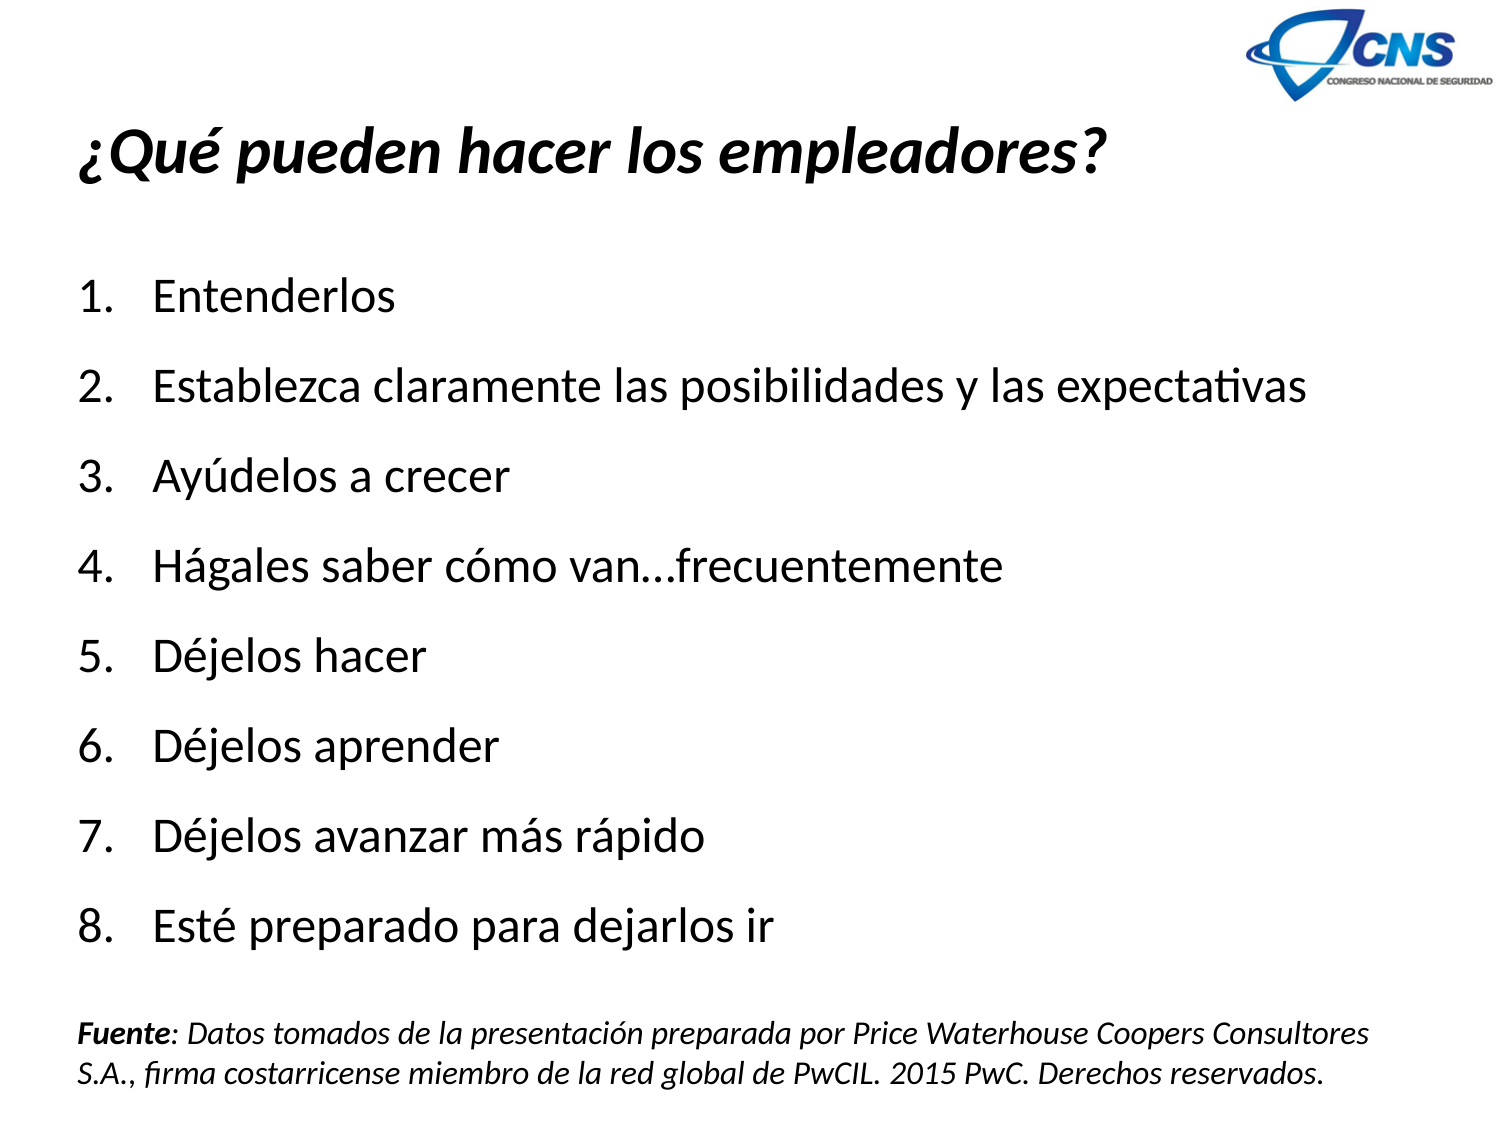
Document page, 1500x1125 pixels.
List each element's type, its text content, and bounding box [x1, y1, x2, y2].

text_box ¿Qué pueden hacer los empleadores? Entenderlos Establezca claramente las posibilidades y las expectativas Ayúdelos a crecer Hágales saber cómo van…frecuentemente Déjelos hacer Déjelos aprender Déjelos avanzar más rápido Esté preparado para dejarlos ir [62, 99, 1450, 960]
picture [1241, 0, 1500, 106]
text_box Fuente: Datos tomados de la presentación preparada por Price Waterhouse Coopers Consultores S.A., firma costarricense miembro de la red global de PwCIL. 2015 PwC. Derechos reservados. [62, 1003, 1438, 1099]
